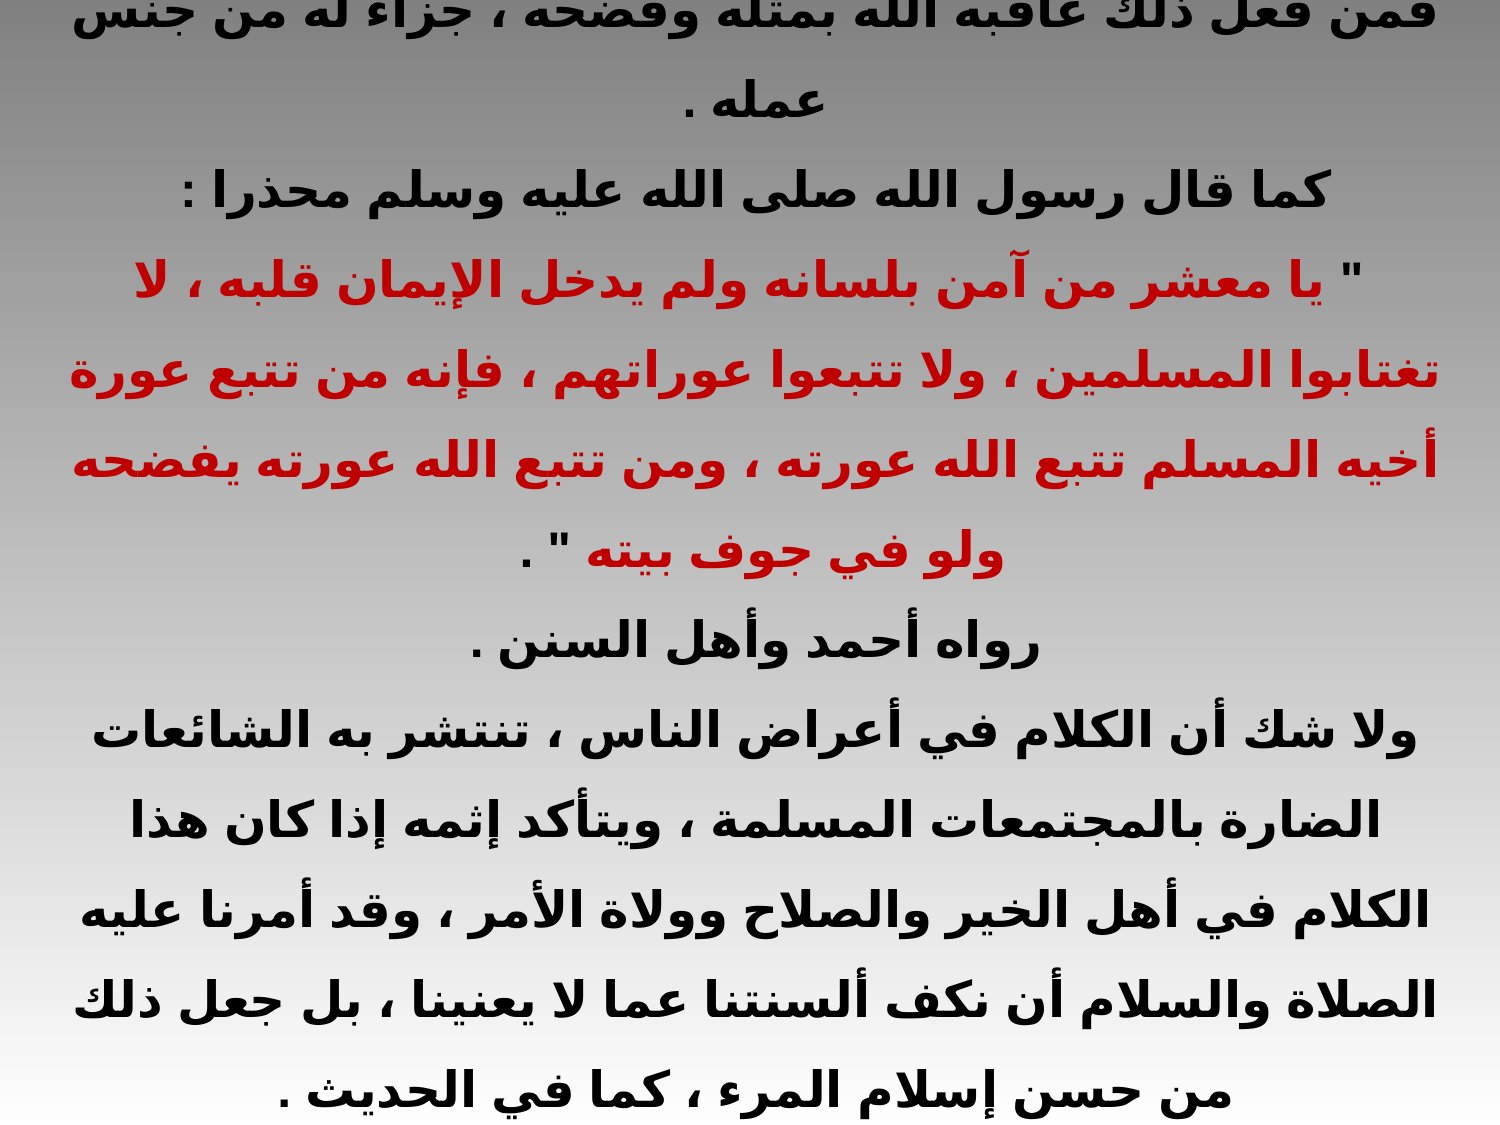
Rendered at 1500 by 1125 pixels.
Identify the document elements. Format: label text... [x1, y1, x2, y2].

text_box فمن فعل ذلك عاقبه الله بمثله وفضحه ، جزاء له من جنس عمله . كما قال رسول الله صلى الله عليه وسلم محذرا : " يا معشر من آمن بلسانه ولم يدخل الإيمان قلبه ، لا تغتابوا المسلمين ، ولا تتبعوا عوراتهم ، فإنه من تتبع عورة أخيه المسلم تتبع الله عورته ، ومن تتبع الله عورته يفضحه ولو في جوف بيته " . رواه أحمد وأهل السنن . ولا شك أن الكلام في أعراض الناس ، تنتشر به الشائعات الضارة بالمجتمعات المسلمة ، ويتأكد إثمه إذا كان هذا الكلام في أهل الخير والصلاح وولاة الأمر ، وقد أمرنا عليه الصلاة والسلام أن نكف ألسنتنا عما لا يعنينا ، بل جعل ذلك من حسن إسلام المرء ، كما في الحديث . [46, 0, 1465, 1125]
